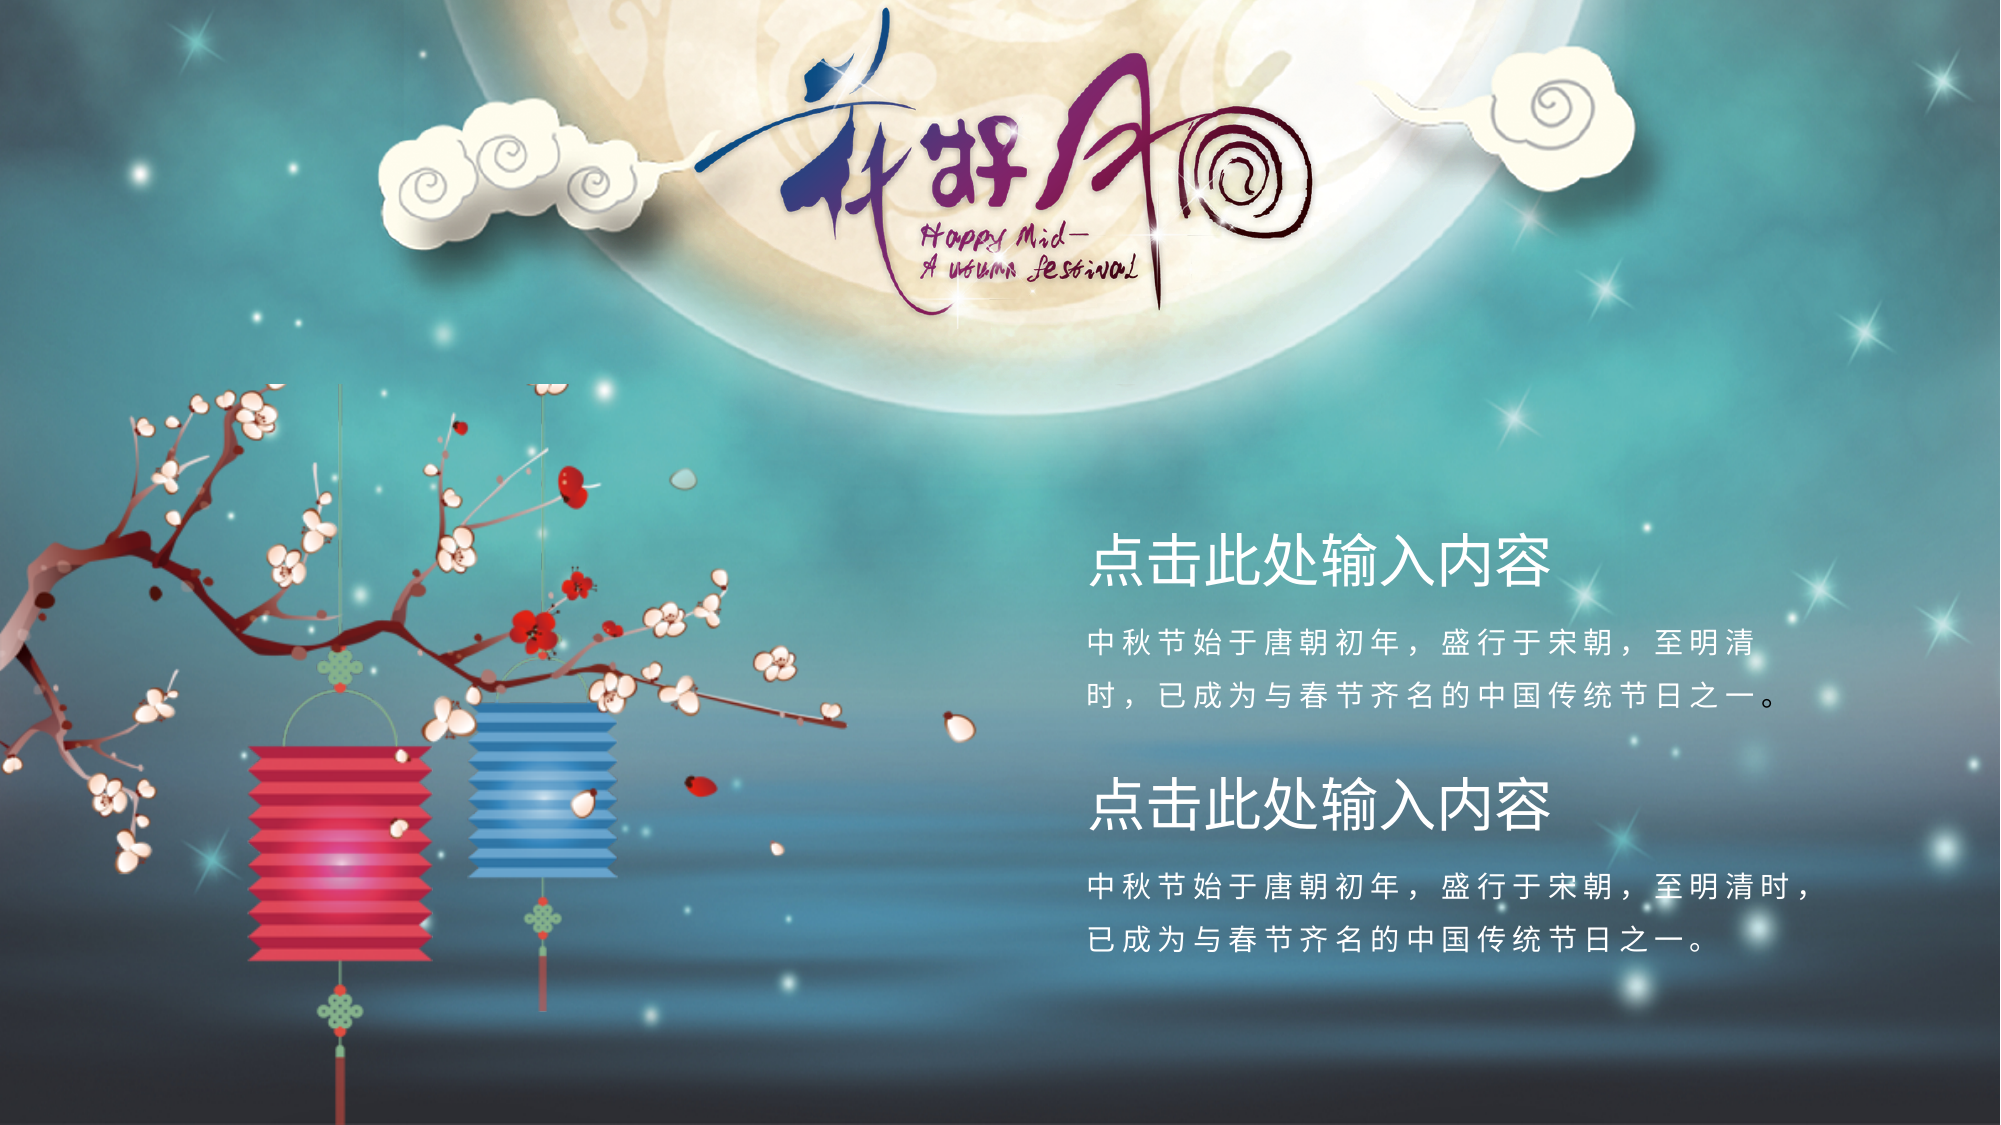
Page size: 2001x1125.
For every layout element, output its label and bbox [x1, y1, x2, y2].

picture [0, 0, 2000, 1125]
text_box [1072, 516, 1847, 960]
